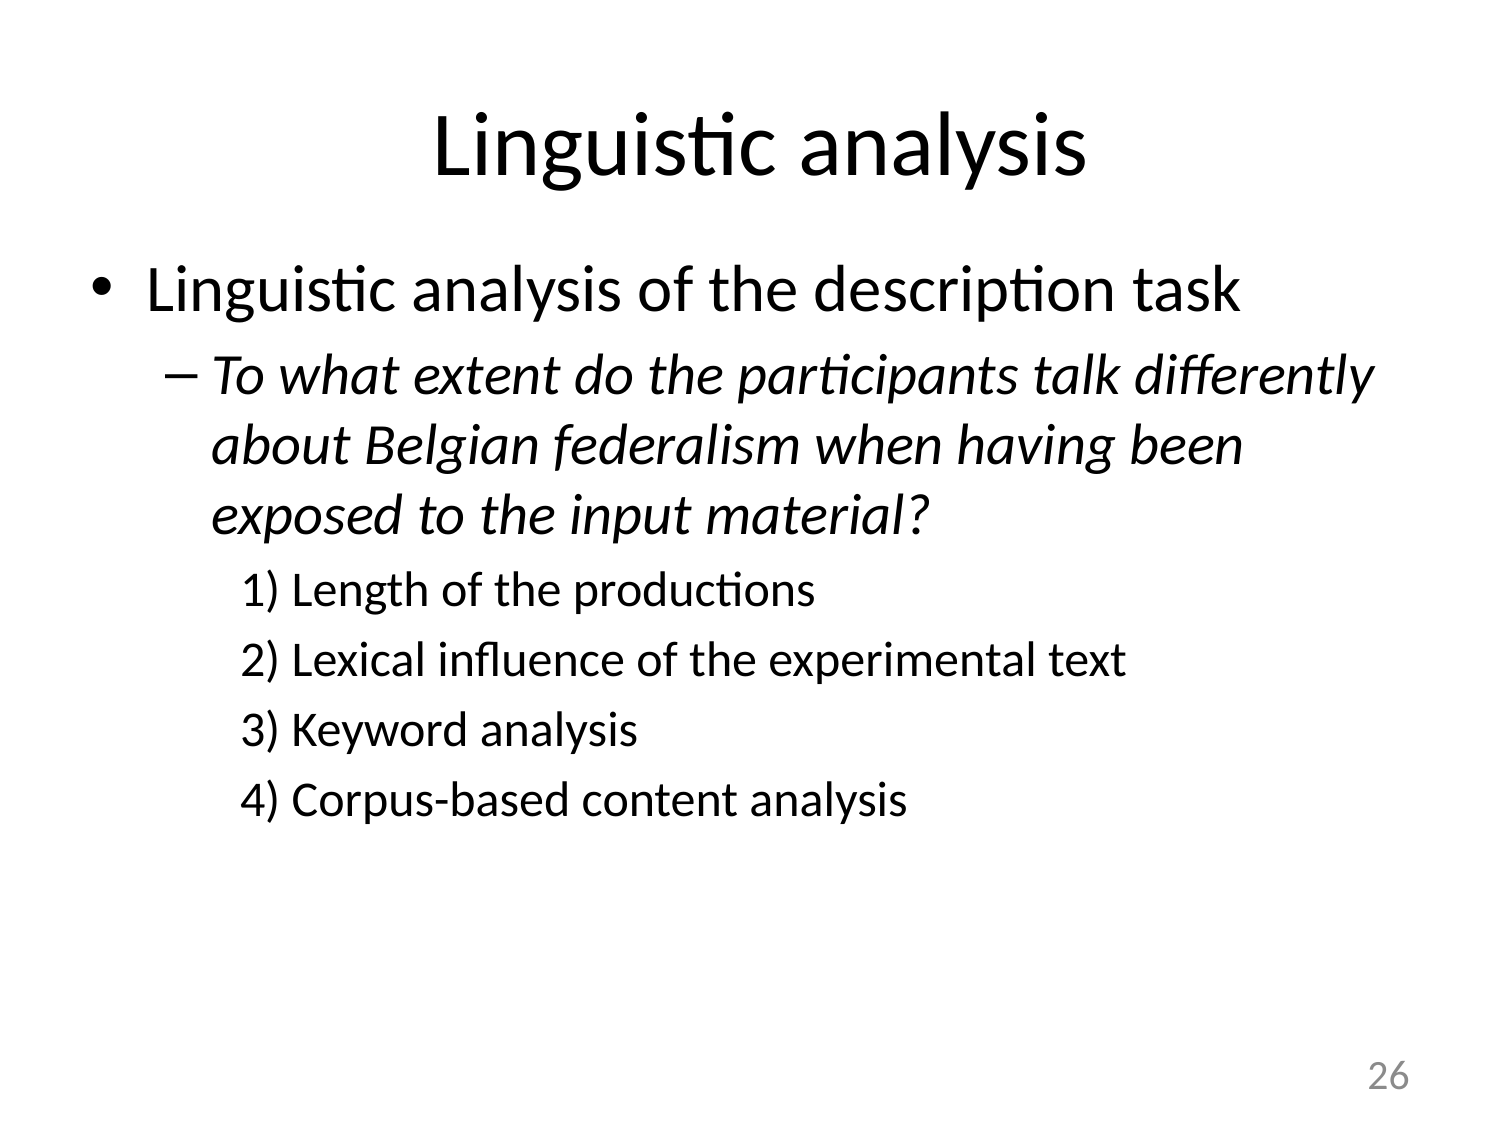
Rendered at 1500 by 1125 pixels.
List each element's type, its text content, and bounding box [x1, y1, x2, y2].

slide_number 26 [1074, 1042, 1425, 1103]
list Linguistic analysis of the description task To what extent do the participants talk differently about Belgian federalism when having been exposed to the input material? 1) Length of the productions 2) Lexical influence of the experimental text 3) Keyword analysis 4) Corpus-based content analysis [75, 237, 1448, 980]
title Linguistic analysis [75, 45, 1448, 233]
